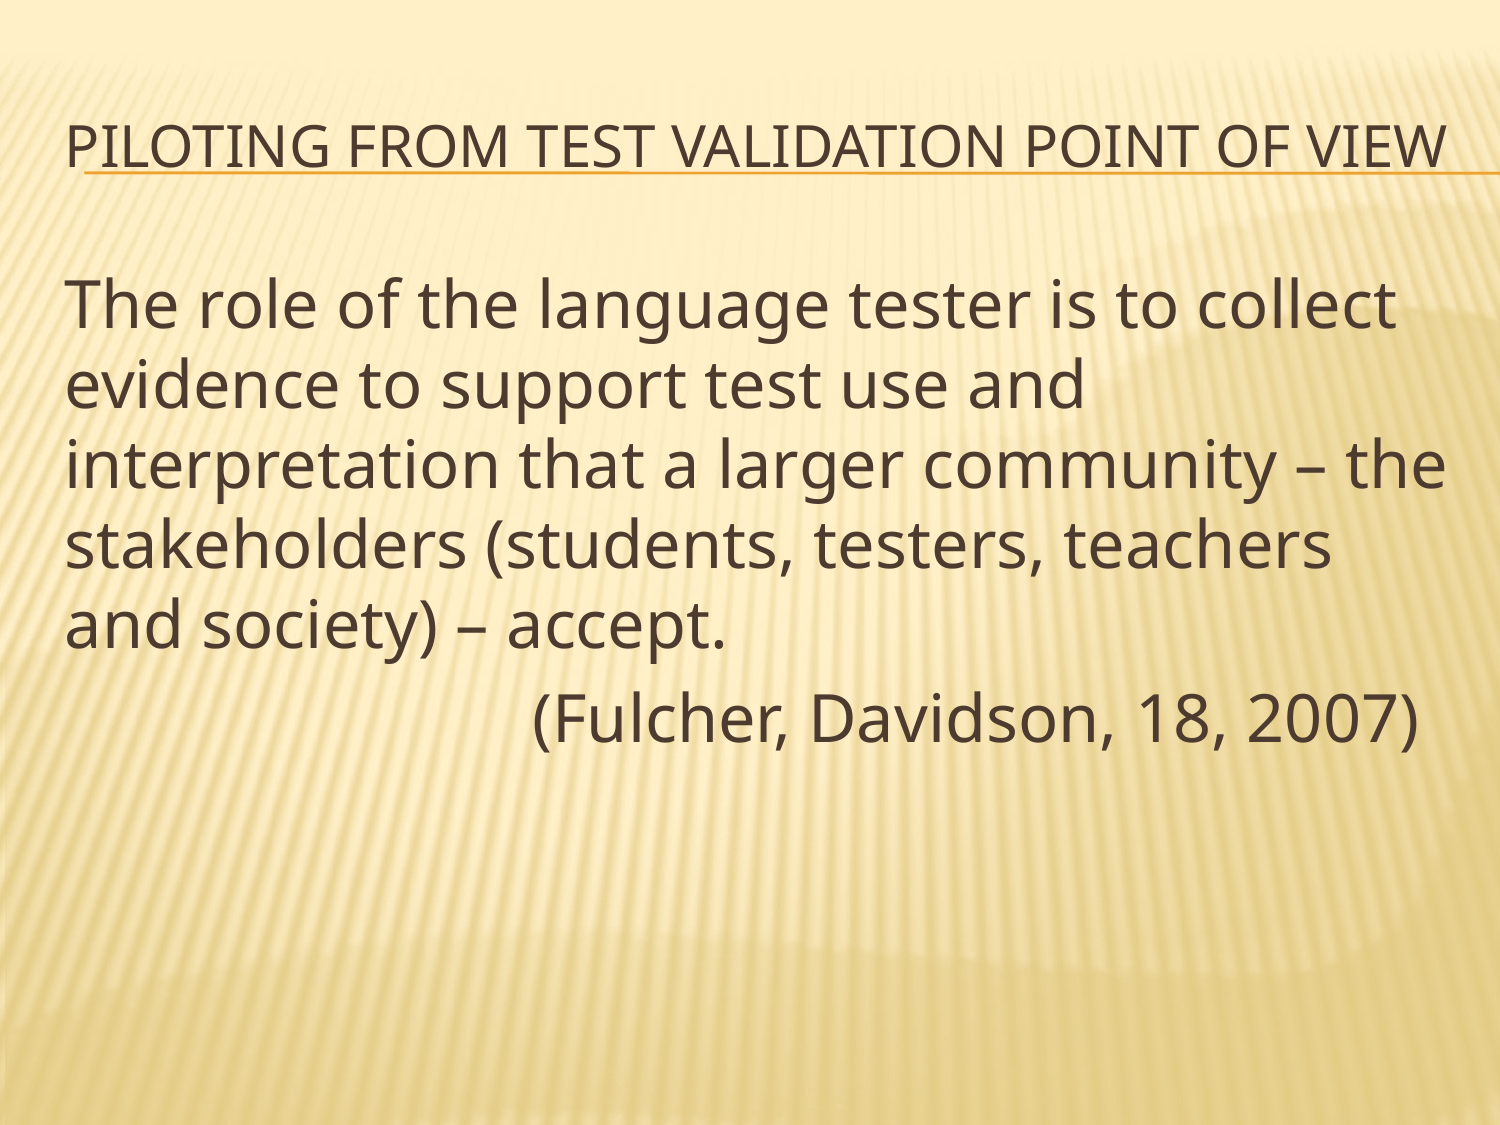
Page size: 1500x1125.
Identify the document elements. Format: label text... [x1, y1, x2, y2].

list The role of the language tester is to collect evidence to support test use and interpretation that a larger community – the stakeholders (students, testers, teachers and society) – accept. (Fulcher, Davidson, 18, 2007) [50, 254, 1475, 998]
title Piloting from test validation point of view [50, 75, 1475, 213]
